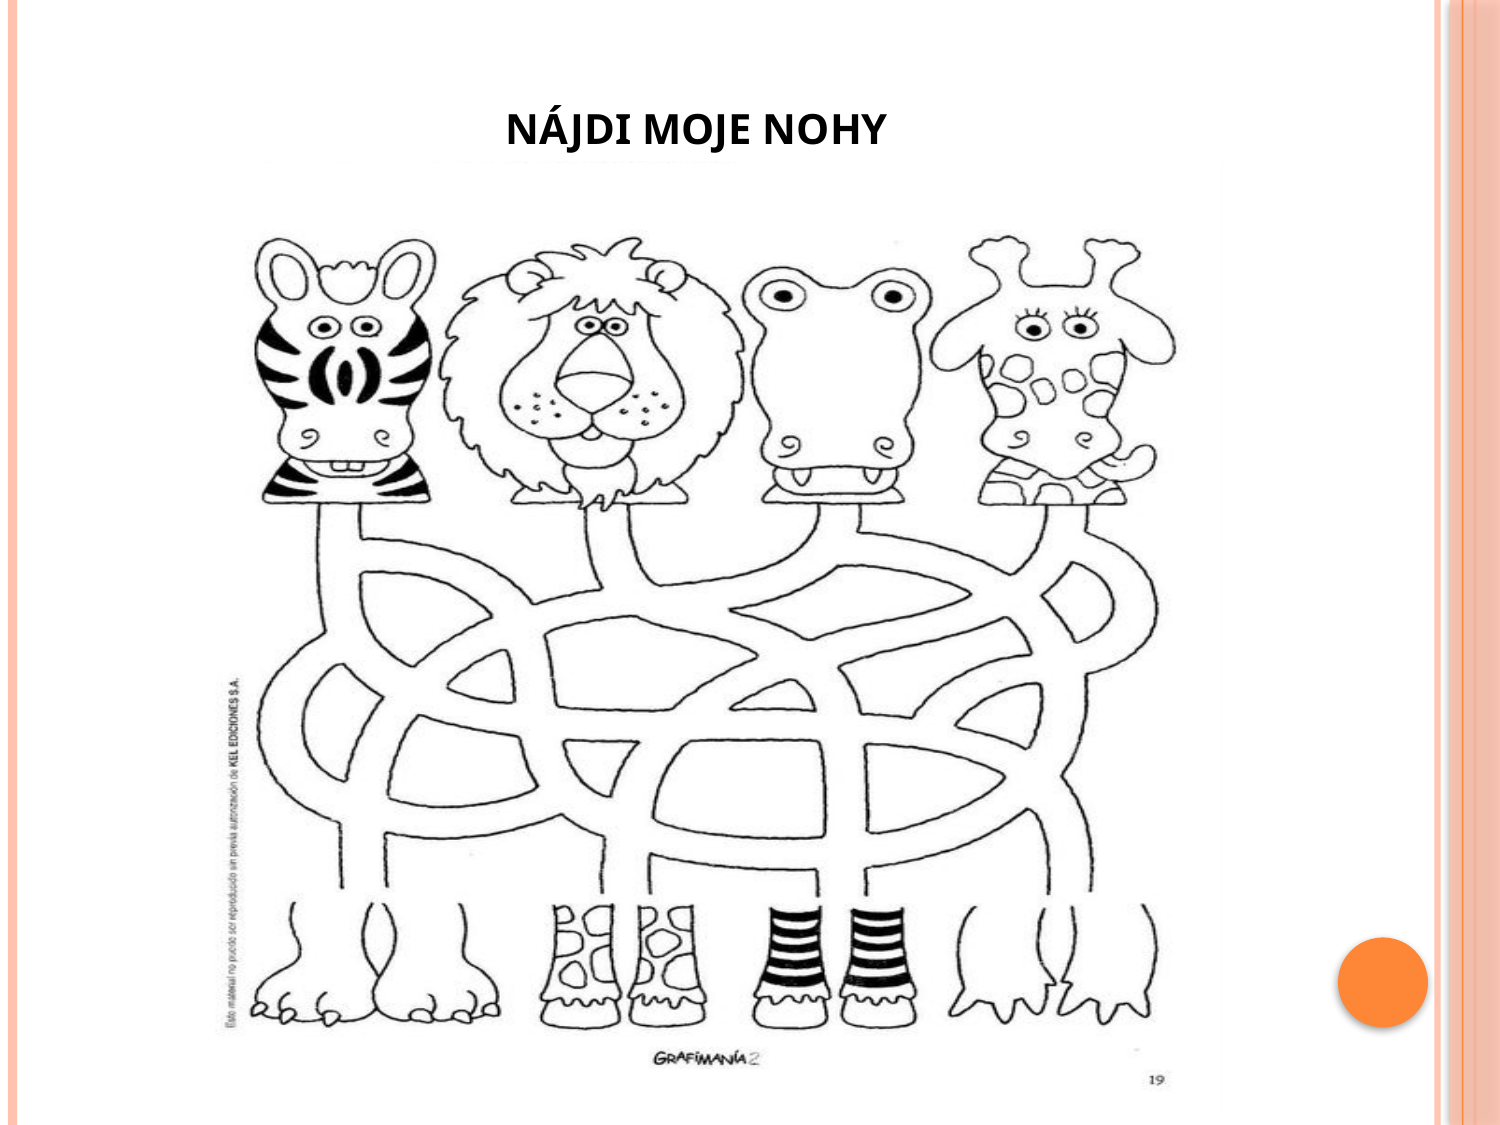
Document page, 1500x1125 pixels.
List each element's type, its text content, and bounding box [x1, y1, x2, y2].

picture [170, 160, 1223, 1113]
text_box NÁJDI MOJE NOHY [490, 95, 904, 158]
